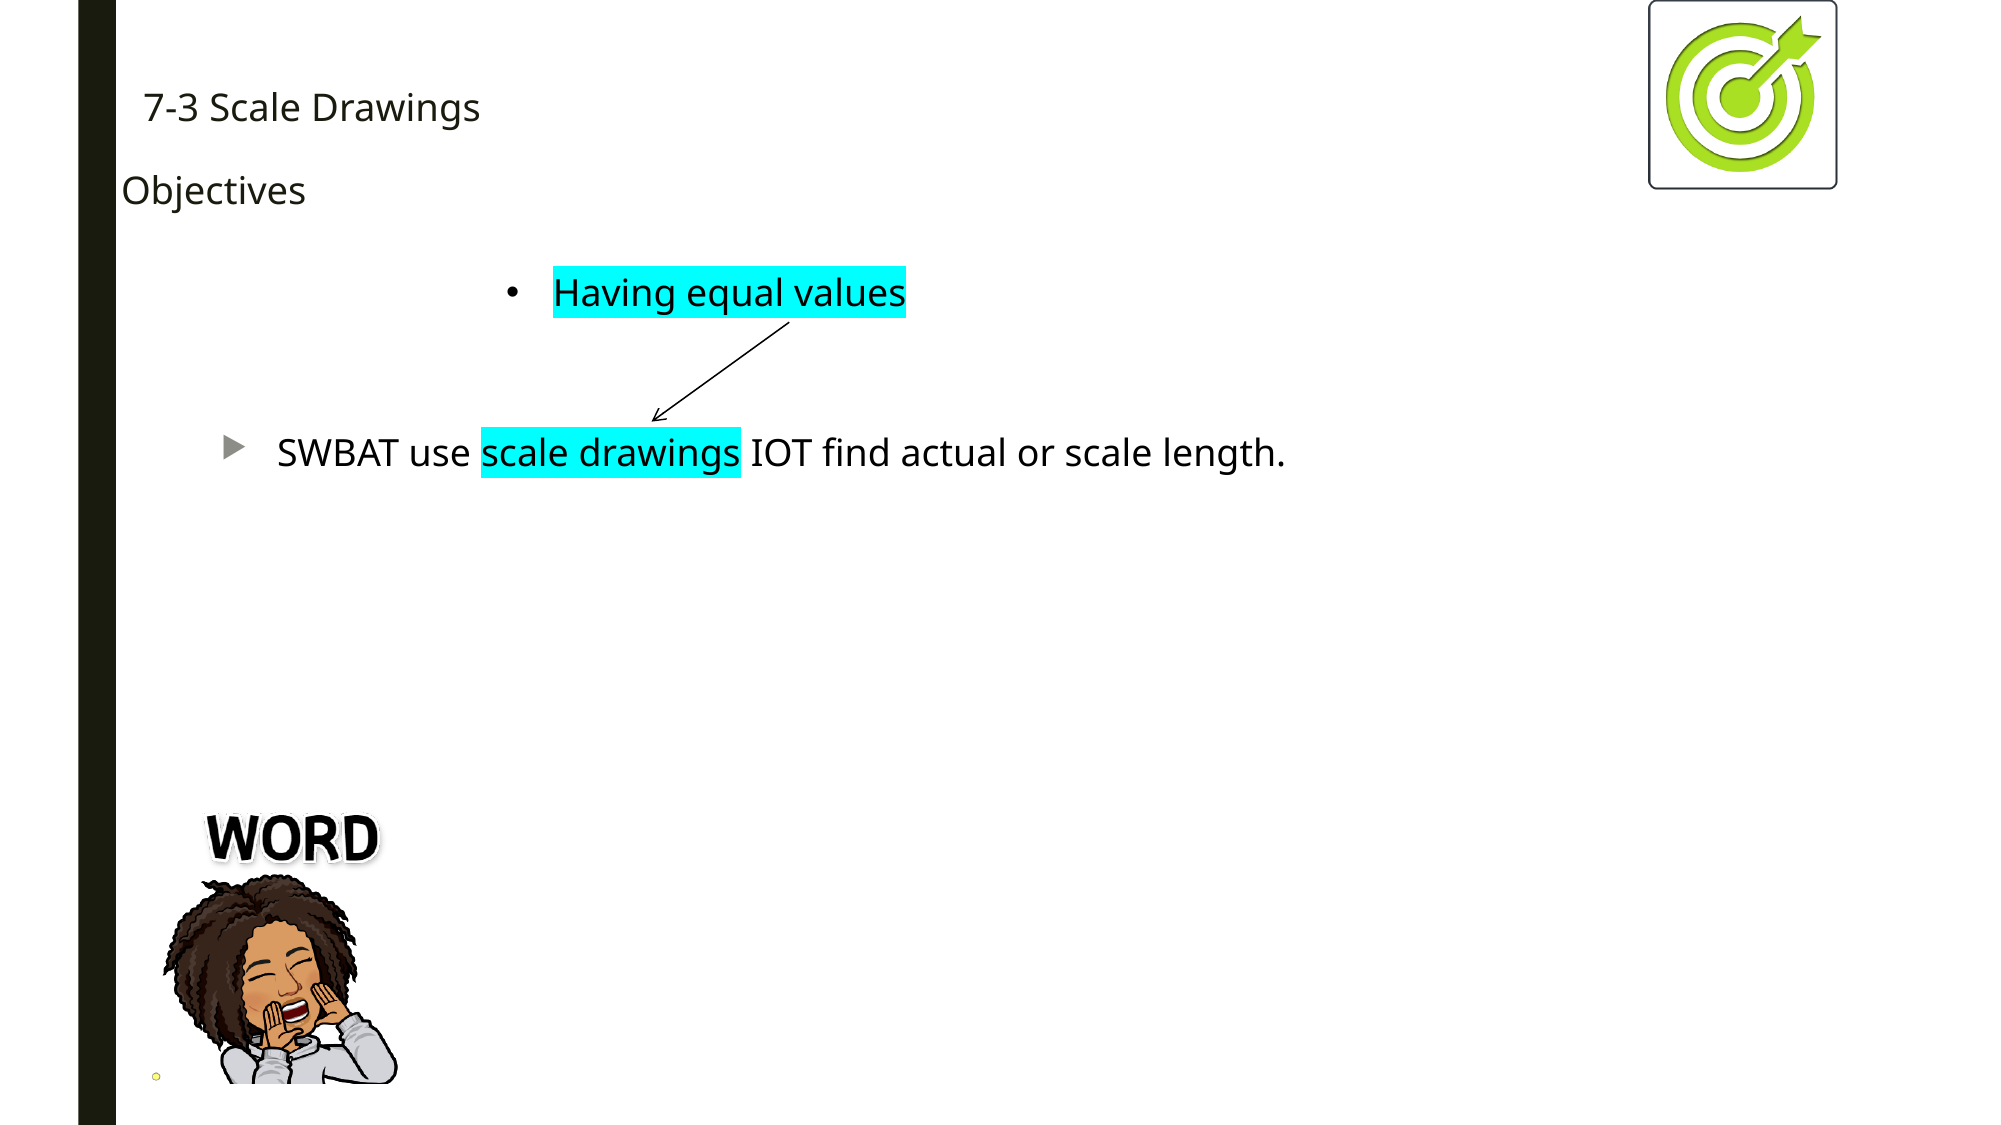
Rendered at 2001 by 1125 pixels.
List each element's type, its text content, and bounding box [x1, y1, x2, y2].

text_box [651, 322, 790, 422]
picture [147, 792, 440, 1085]
text_box Having equal values [491, 261, 1000, 322]
text_box SWBAT use scale drawings IOT find actual or scale length. [205, 421, 1818, 812]
title 7-3 Scale Drawings Objectives [106, 74, 1700, 221]
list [1648, 0, 1839, 190]
